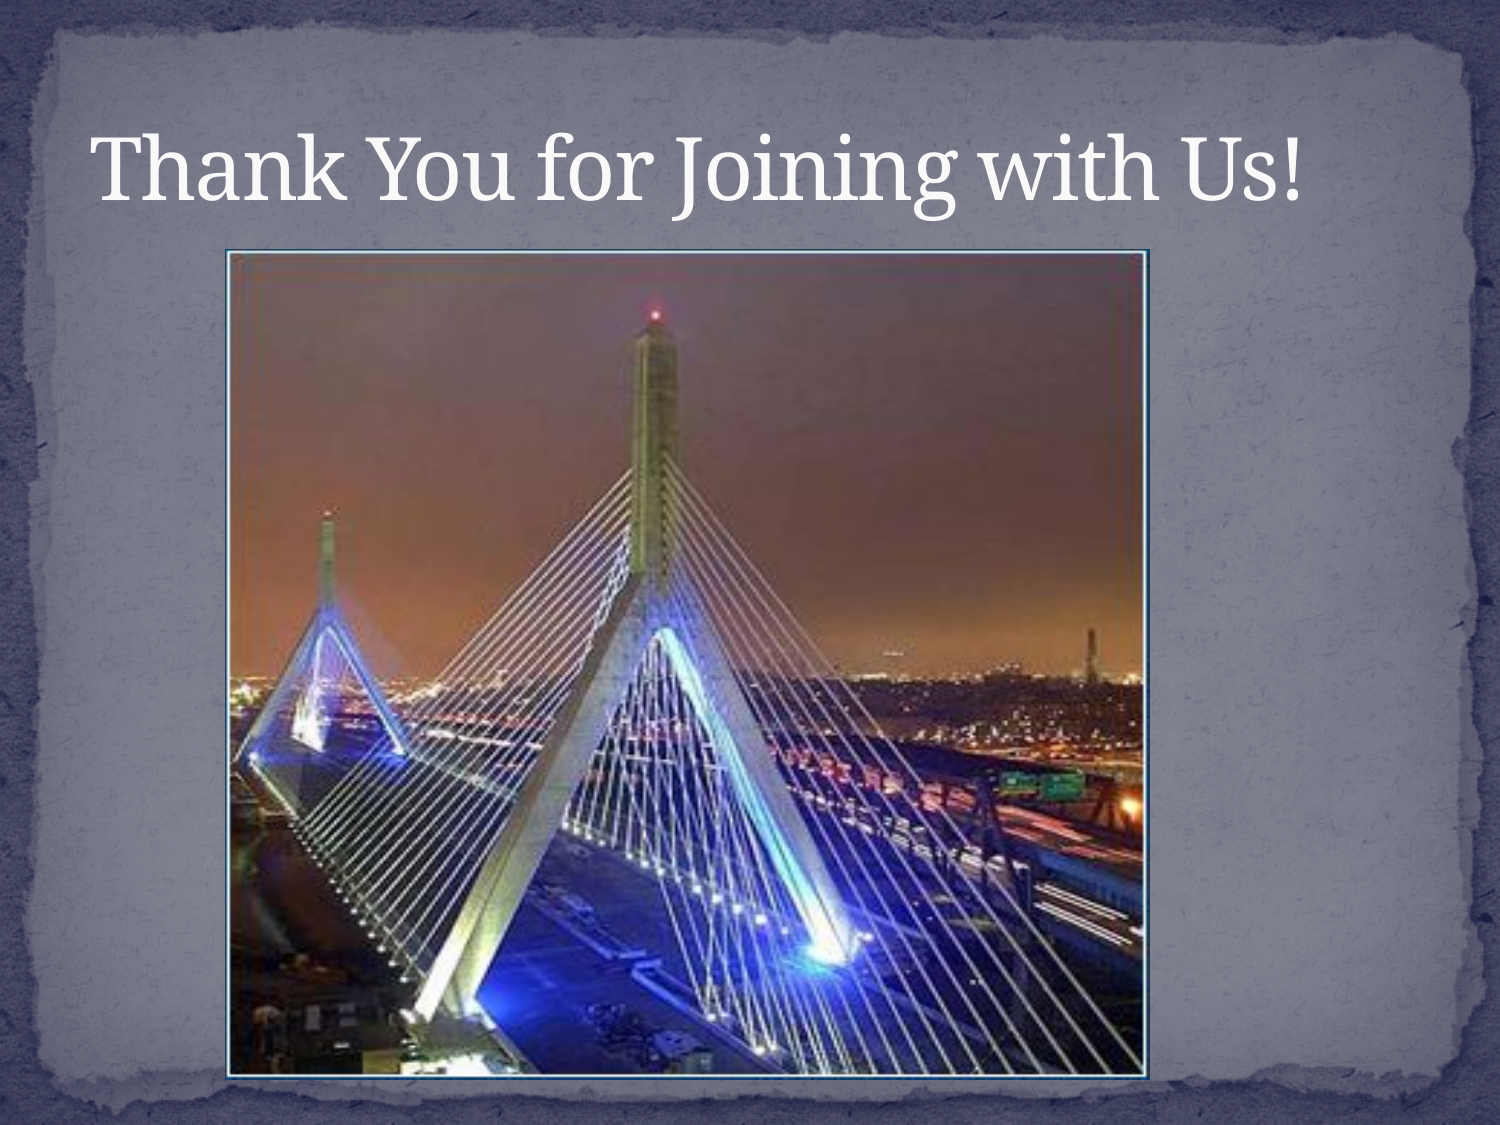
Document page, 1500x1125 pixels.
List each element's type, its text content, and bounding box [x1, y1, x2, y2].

title Thank You for Joining with Us! [74, 24, 1425, 225]
picture [225, 249, 1151, 1080]
